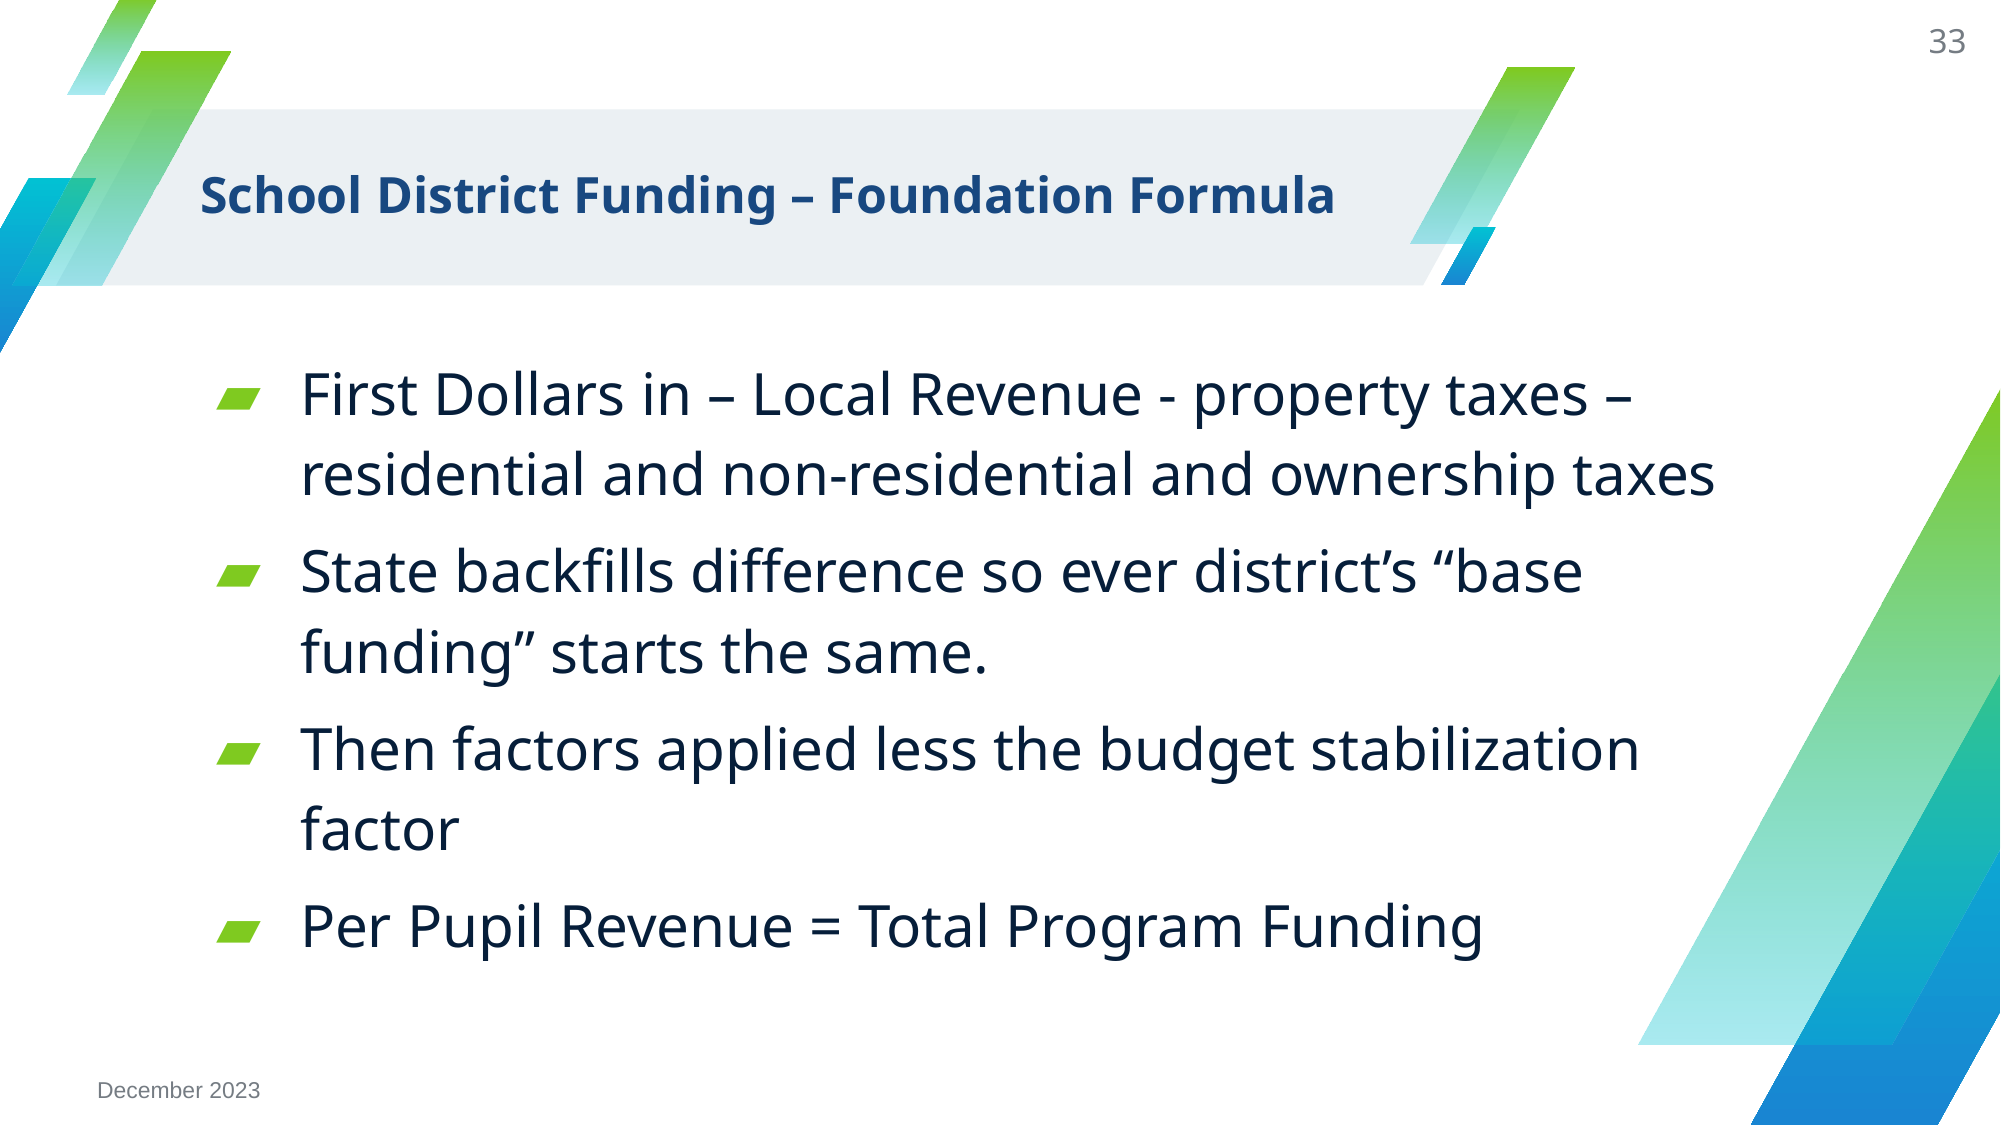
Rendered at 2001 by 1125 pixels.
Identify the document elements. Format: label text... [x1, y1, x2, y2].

slide_number 33 [1871, 0, 1967, 87]
list First Dollars in – Local Revenue - property taxes – residential and non-residential and ownership taxes State backfills difference so ever district’s “base funding” starts the same. Then factors applied less the budget stabilization factor Per Pupil Revenue = Total Program Funding [200, 346, 1731, 1003]
text_box December 2023 [82, 1068, 341, 1111]
title School District Funding – Foundation Formula [200, 108, 1519, 287]
